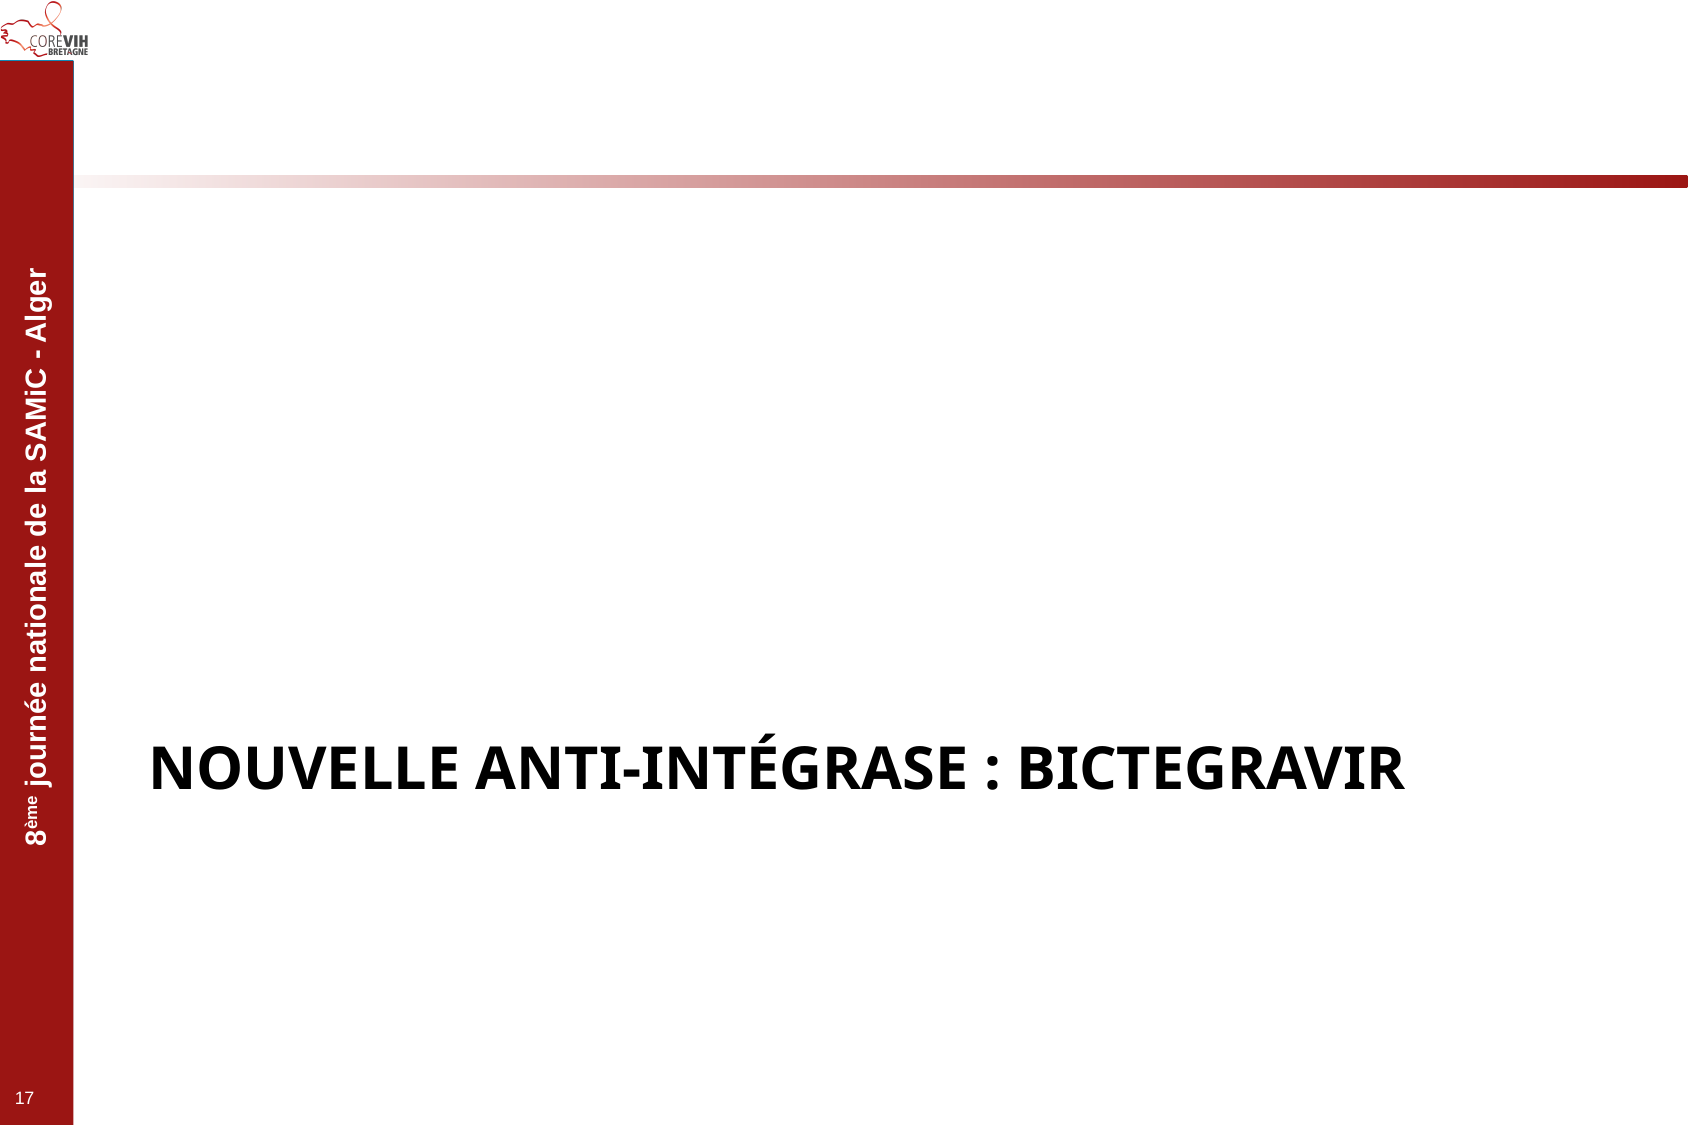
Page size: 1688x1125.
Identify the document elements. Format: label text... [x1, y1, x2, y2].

title Nouvelle anti-intégrase : bictegravir [133, 722, 1568, 947]
